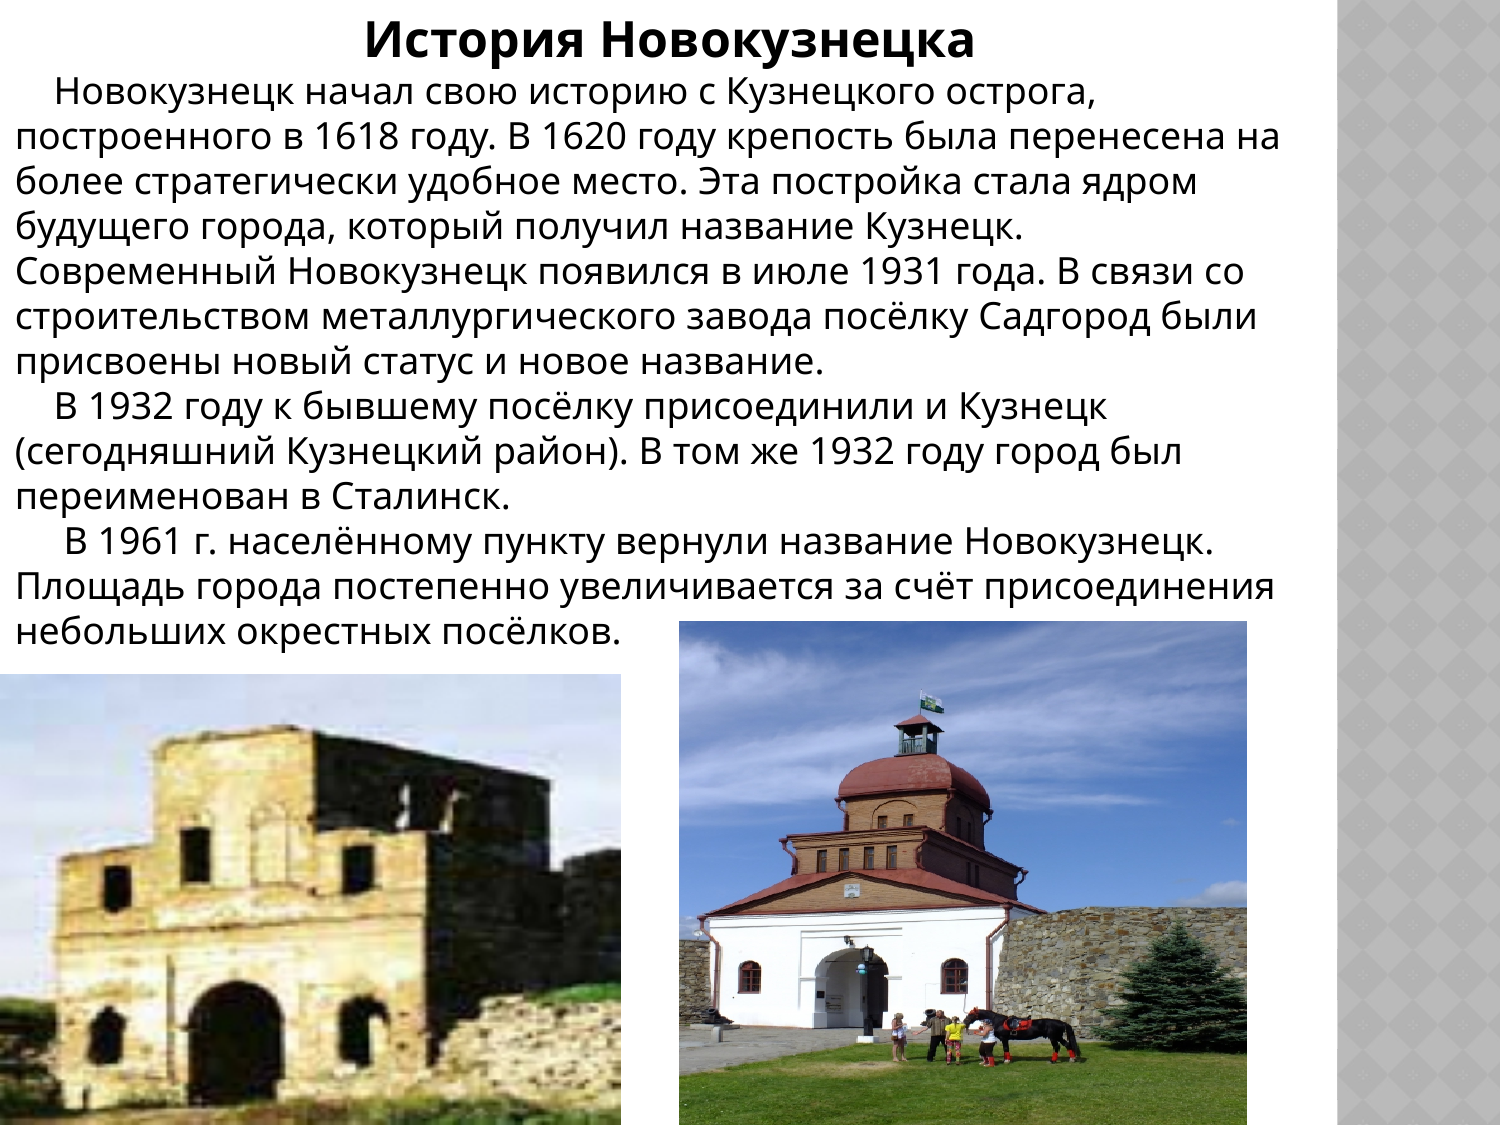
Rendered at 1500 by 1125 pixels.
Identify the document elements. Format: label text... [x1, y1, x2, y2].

text_box История Новокузнецка Новокузнецк начал свою историю с Кузнецкого острога, построенного в 1618 году. В 1620 году крепость была перенесена на более стратегически удобное место. Эта постройка стала ядром будущего города, который получил название Кузнецк. Современный Новокузнецк появился в июле 1931 года. В связи со строительством металлургического завода посёлку Садгород были присвоены новый статус и новое название. В 1932 году к бывшему посёлку присоединили и Кузнецк (сегодняшний Кузнецкий район). В том же 1932 году город был переименован в Сталинск. В 1961 г. населённому пункту вернули название Новокузнецк. Площадь города постепенно увеличивается за счёт присоединения небольших окрестных посёлков. [0, 0, 1341, 660]
picture [678, 621, 1247, 1125]
picture [0, 673, 621, 1125]
